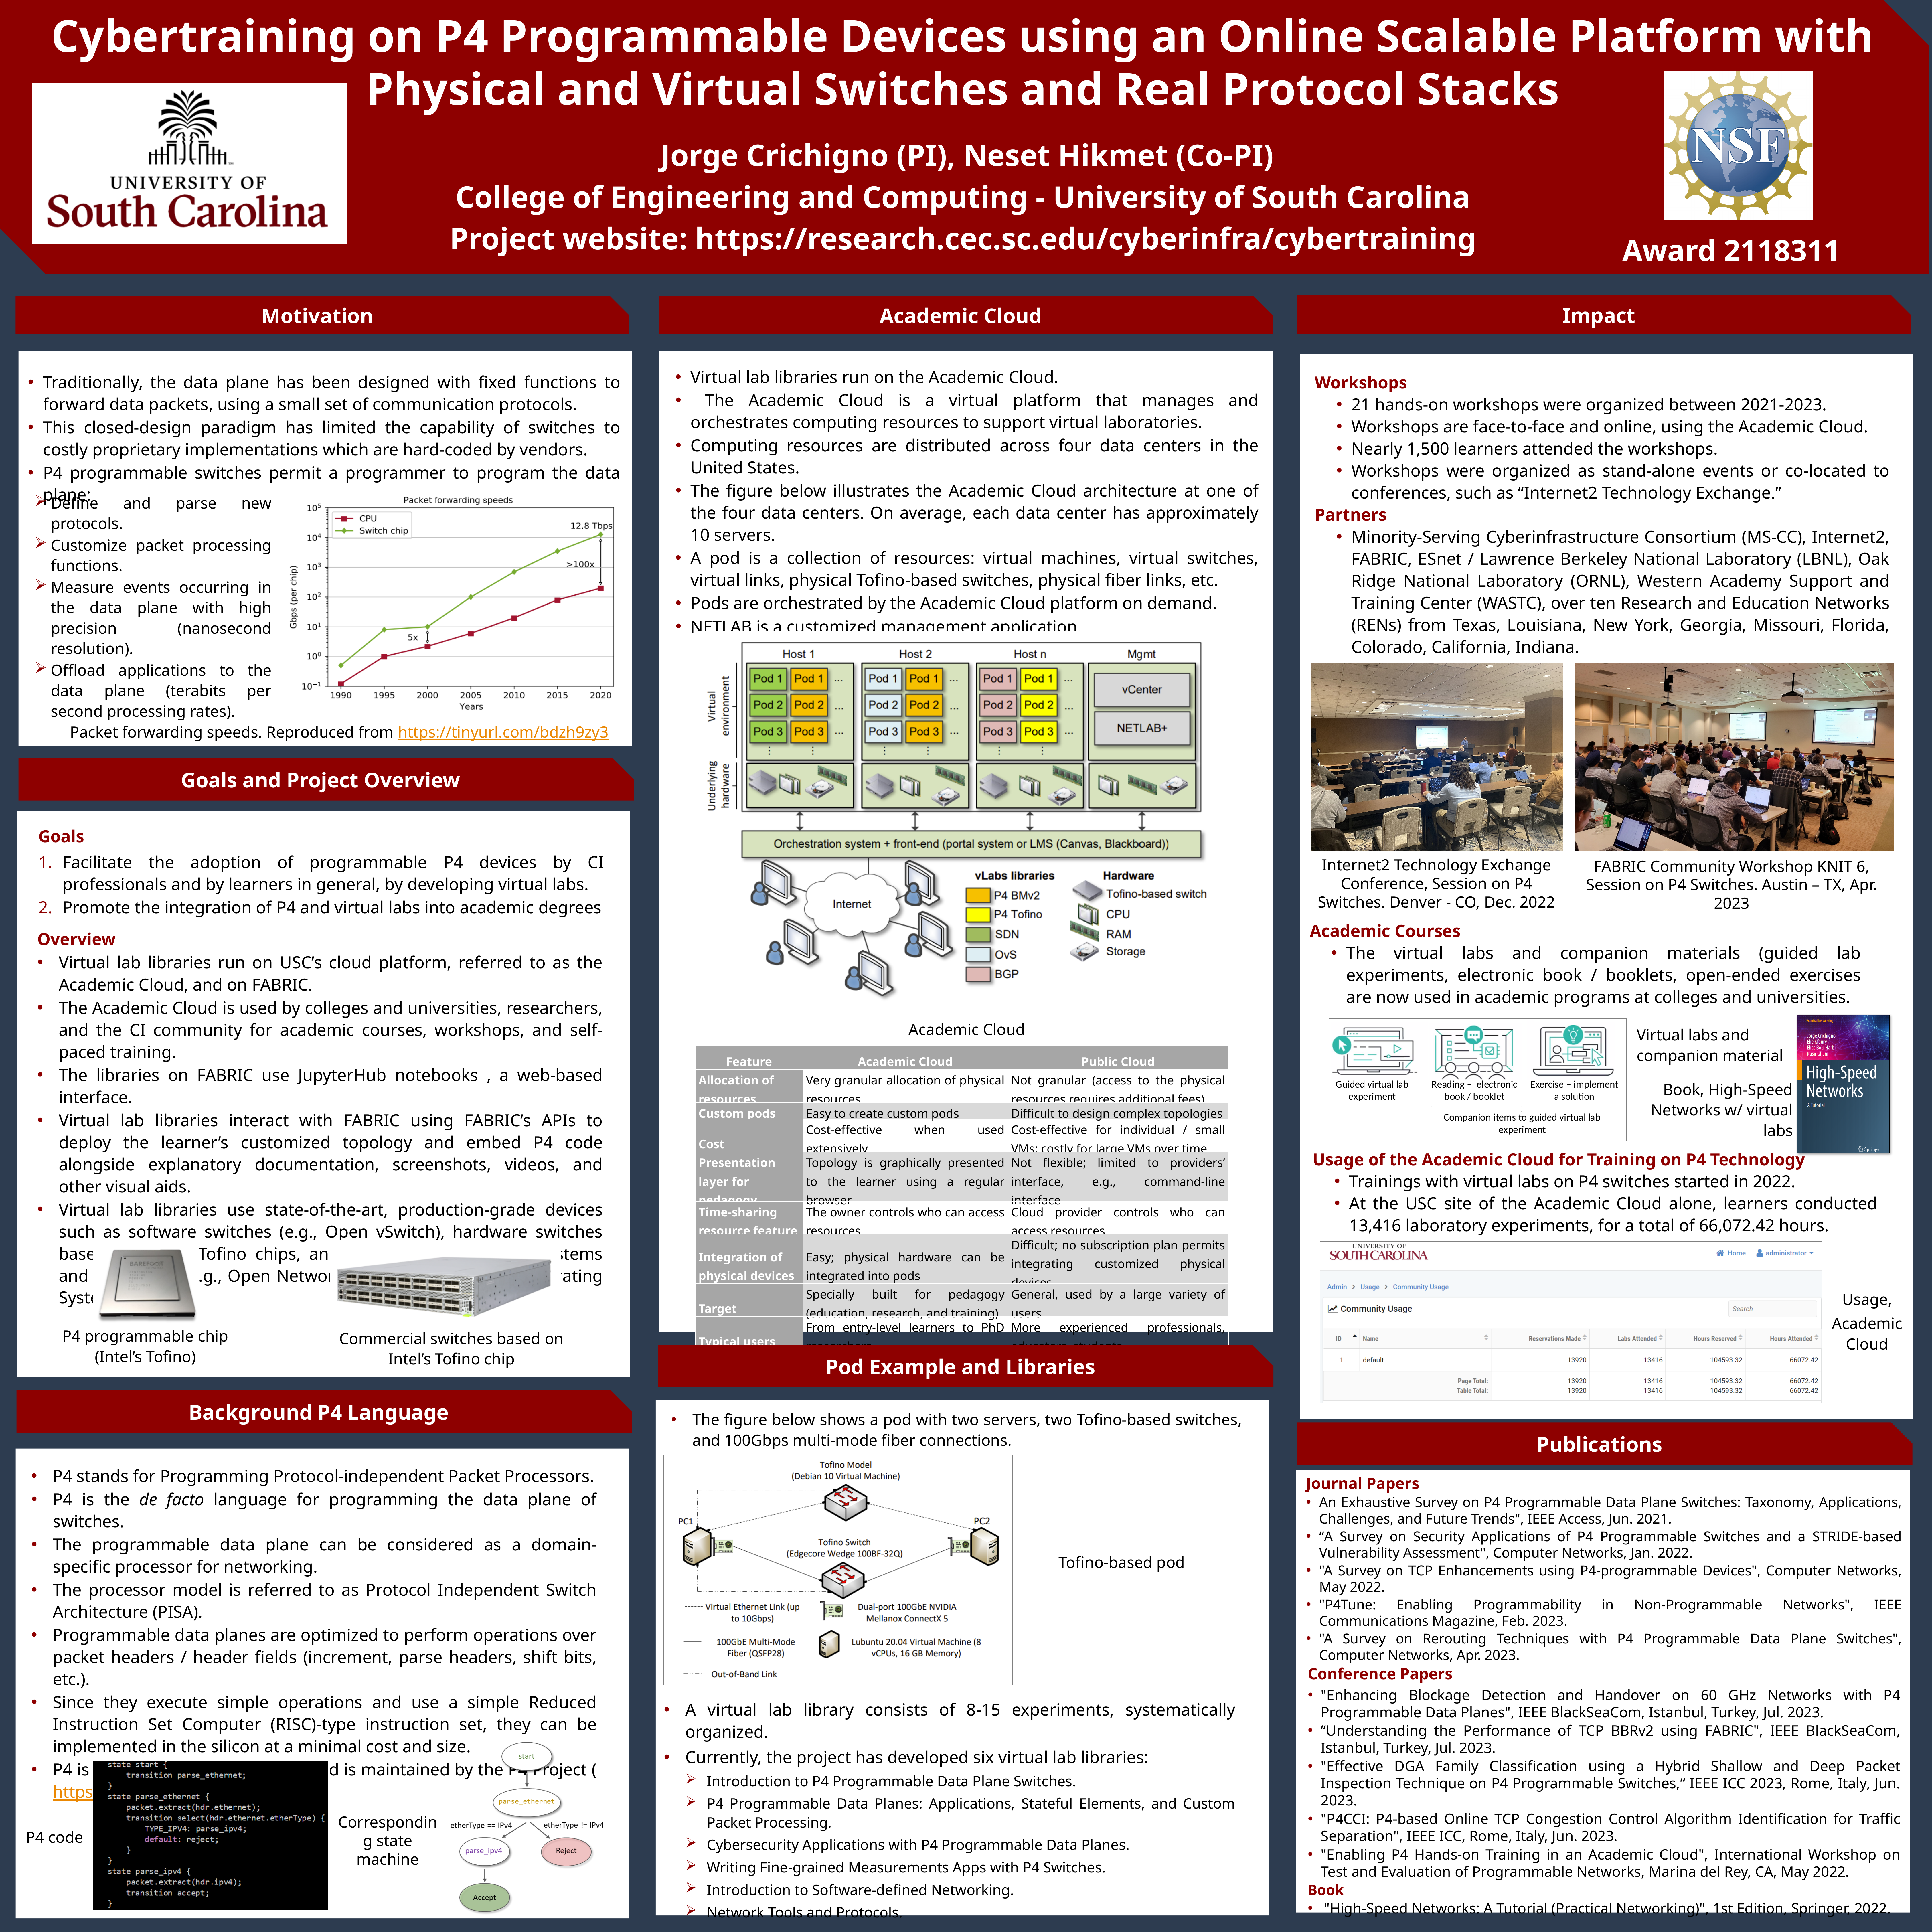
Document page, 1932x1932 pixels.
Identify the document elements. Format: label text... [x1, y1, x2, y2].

picture [1797, 1015, 1890, 1153]
text_box Impact [1297, 295, 1911, 334]
table_cell Difficult; no subscription plan permits integrating customized physical devices [1008, 1234, 1228, 1283]
text_box Book, High-Speed Networks w/ virtual labs [1634, 1076, 1795, 1141]
table_cell Cloud provider controls who can access resources [1008, 1202, 1228, 1234]
text_box Corresponding state machine [332, 1810, 441, 1870]
text_box FABRIC Community Workshop KNIT 6, Session on P4 Switches. Austin – TX, Apr. 2023 [1570, 854, 1894, 914]
text_box [1921, 266, 1929, 274]
text_box Overview Virtual lab libraries run on USC’s cloud platform, referred to as the Academic Cloud, and on FABRIC. The Academic Cloud is used by colleges and universities, researchers, and the CI community for academic courses, workshops, and self-paced training. The libraries on FABRIC use JupyterHub notebooks , a web-based interface. Virtual lab libraries interact with FABRIC using FABRIC’s APIs to deploy the learner’s customized topology and embed P4 code alongside explanatory documentation, screenshots, videos, and other visual aids. Virtual lab libraries use state-of-the-art, production-grade devices such as software switches (e.g., Open vSwitch), hardware switches based on Intel’s Tofino chips, and open-source operating systems and controllers (e.g., Open Network Linux, Open Network Operating System). [33, 924, 607, 1309]
text_box Publications [1297, 1422, 1913, 1465]
picture [93, 1240, 199, 1323]
text_box Goals and Project Overview [18, 758, 634, 801]
table_cell Typical users [696, 1317, 803, 1345]
text_box [0, 0, 1891, 234]
text_box [659, 351, 1273, 1333]
picture [696, 631, 1224, 1008]
text_box Motivation [15, 296, 629, 334]
text_box Virtual labs and companion material [1633, 1021, 1795, 1066]
table_cell Difficult to design complex topologies [1008, 1103, 1228, 1119]
table_cell General, used by a large variety of users [1008, 1284, 1228, 1316]
text_box A virtual lab library consists of 8-15 experiments, systematically organized. Currently, the project has developed six virtual lab libraries: Introduction to P4 Programmable Data Plane Switches. P4 Programmable Data Planes: Applications, Stateful Elements, and Custom Packet Processing. Cybersecurity Applications with P4 Programmable Data Planes. Writing Fine-grained Measurements Apps with P4 Switches. Introduction to Software-defined Networking. Network Tools and Protocols. [660, 1695, 1240, 1923]
picture [1320, 1241, 1822, 1404]
table_cell Topology is graphically presented to the learner using a regular browser [803, 1152, 1008, 1201]
text_box Journal Papers An Exhaustive Survey on P4 Programmable Data Plane Switches: Taxonomy, Applications, Challenges, and Future Trends", IEEE Access, Jun. 2021. “A Survey on Security Applications of P4 Programmable Switches and a STRIDE-based Vulnerability Assessment", Computer Networks, Jan. 2022. "A Survey on TCP Enhancements using P4-programmable Devices", Computer Networks, May 2022. "P4Tune: Enabling Programmability in Non-Programmable Networks", IEEE Communications Magazine, Feb. 2023. "A Survey on Rerouting Techniques with P4 Programmable Data Plane Switches", Computer Networks, Apr. 2023. [1302, 1470, 1907, 1665]
table_cell Target [696, 1284, 803, 1316]
text_box [16, 810, 631, 1377]
text_box Academic Courses The virtual labs and companion materials (guided lab experiments, electronic book / booklets, open-ended exercises are now used in academic programs at colleges and universities. [1306, 916, 1865, 1009]
table_cell Easy to create custom pods [803, 1103, 1008, 1119]
text_box Usage, Academic Cloud [1825, 1286, 1926, 1355]
picture [32, 83, 347, 244]
picture [1575, 663, 1894, 851]
table_cell Cost-effective when used extensively [803, 1119, 1008, 1152]
table_cell Allocation of resources [696, 1070, 803, 1102]
text_box Goals Facilitate the adoption of programmable P4 devices by CI professionals and by learners in general, by developing virtual labs. Promote the integration of P4 and virtual labs into academic degrees [34, 822, 608, 919]
text_box P4 code [15, 1823, 92, 1848]
table_cell Presentation layer for pedagogy [696, 1152, 803, 1201]
table_cell The owner controls who can access resources [803, 1202, 1008, 1234]
text_box Virtual lab libraries run on the Academic Cloud. The Academic Cloud is a virtual platform that manages and orchestrates computing resources to support virtual laboratories. Computing resources are distributed across four data centers in the United States. The figure below illustrates the Academic Cloud architecture at one of the four data centers. On average, each data center has approximately 10 servers. A pod is a collection of resources: virtual machines, virtual switches, virtual links, physical Tofino-based switches, physical fiber links, etc. Pods are orchestrated by the Academic Cloud platform on demand. NETLAB is a customized management application. [671, 362, 1263, 683]
text_box [18, 351, 633, 747]
table_cell Not flexible; limited to providers’ interface, e.g., command-line interface [1008, 1152, 1228, 1201]
picture [443, 1741, 613, 1916]
text_box Background P4 Language [16, 1390, 632, 1433]
text_box Commercial switches based on Intel’s Tofino chip [330, 1325, 573, 1370]
text_box [15, 1448, 630, 1919]
picture [1664, 70, 1813, 220]
table_cell Custom pods [696, 1103, 803, 1119]
text_box Packet forwarding speeds. Reproduced from https://tinyurl.com/bdzh9zy3 [54, 718, 625, 746]
table_header Feature [696, 1046, 803, 1069]
picture [1311, 663, 1563, 851]
text_box Cybertraining on P4 Programmable Devices using an Online Scalable Platform with Physical and Virtual Switches and Real Protocol Stacks [26, 8, 1900, 133]
picture [93, 1760, 328, 1910]
table_header Public Cloud [1008, 1046, 1228, 1069]
picture [663, 1455, 1013, 1685]
text_box Tofino-based pod [1039, 1549, 1204, 1573]
picture [1329, 1018, 1627, 1141]
text_box [37, 266, 1542, 274]
text_box [1299, 353, 1914, 1419]
table_cell Very granular allocation of physical resources [803, 1070, 1008, 1102]
table_cell Cost-effective for individual / small VMs; costly for large VMs over time [1008, 1119, 1228, 1152]
text_box P4 programmable chip (Intel’s Tofino) [44, 1322, 246, 1368]
picture [286, 489, 621, 712]
text_box Usage of the Academic Cloud for Training on P4 Technology Trainings with virtual labs on P4 switches started in 2022. At the USC site of the Academic Cloud alone, learners conducted 13,416 laboratory experiments, for a total of 66,072.42 hours. [1309, 1145, 1882, 1259]
table_cell Integration of physical devices [696, 1234, 803, 1283]
table_cell Cost [696, 1119, 803, 1152]
text_box [1296, 1469, 1910, 1913]
text_box [1814, 16, 1929, 136]
text_box [655, 1399, 1270, 1916]
table_header Academic Cloud [803, 1046, 1008, 1069]
text_box P4 stands for Programming Protocol-independent Packet Processors. P4 is the de facto language for programming the data plane of switches. The programmable data plane can be considered as a domain-specific processor for networking. The processor model is referred to as Protocol Independent Switch Architecture (PISA). Programmable data planes are optimized to perform operations over packet headers / header fields (increment, parse headers, shift bits, etc.). Since they execute simple operations and use a simple Reduced Instruction Set Computer (RISC)-type instruction set, they can be implemented in the silicon at a minimal cost and size. P4 is distributed as open-source and is maintained by the P4 Project (https://p4.org/). [27, 1461, 601, 1806]
text_box Award 2118311 [1542, 232, 1921, 282]
text_box The figure below shows a pod with two servers, two Tofino-based switches, and 100Gbps multi-mode fiber connections. [667, 1406, 1247, 1451]
picture [330, 1240, 561, 1323]
text_box Internet2 Technology Exchange Conference, Session on P4 Switches. Denver - CO, Dec. 2022 [1311, 853, 1563, 913]
text_box Jorge Crichigno (PI), Neset Hikmet (Co-PI) College of Engineering and Computing - University of South Carolina Project website: https://research.cec.sc.edu/cyberinfra/cybertraining [6, 136, 1929, 266]
text_box Academic Cloud [659, 296, 1273, 334]
text_box Conference Papers "Enhancing Blockage Detection and Handover on 60 GHz Networks with P4 Programmable Data Planes", IEEE BlackSeaCom, Istanbul, Turkey, Jul. 2023. “Understanding the Performance of TCP BBRv2 using FABRIC", IEEE BlackSeaCom, Istanbul, Turkey, Jul. 2023. "Effective DGA Family Classification using a Hybrid Shallow and Deep Packet Inspection Technique on P4 Programmable Switches,“ IEEE ICC 2023, Rome, Italy, Jun. 2023. "P4CCI: P4-based Online TCP Congestion Control Algorithm Identification for Traffic Separation", IEEE ICC, Rome, Italy, Jun. 2023. "Enabling P4 Hands-on Training in an Academic Cloud", International Workshop on Test and Evaluation of Programmable Networks, Marina del Rey, CA, May 2022. Book "High-Speed Networks: A Tutorial (Practical Networking)", 1st Edition, Springer, 2022. [1304, 1660, 1905, 1919]
text_box Define and parse new protocols. Customize packet processing functions. Measure events occurring in the data plane with high precision (nanosecond resolution). Offload applications to the data plane (terabits per second processing rates). [31, 489, 276, 722]
table_cell From entry-level learners to PhD researchers [803, 1317, 1008, 1345]
text_box Academic Cloud [703, 1016, 1231, 1040]
table_cell More experienced professionals, educators, students [1008, 1317, 1228, 1345]
table_cell Easy; physical hardware can be integrated into pods [803, 1234, 1008, 1283]
text_box Workshops 21 hands-on workshops were organized between 2021-2023. Workshops are face-to-face and online, using the Academic Cloud. Nearly 1,500 learners attended the workshops. Workshops were organized as stand-alone events or co-located to conferences, such as “Internet2 Technology Exchange.” Partners Minority-Serving Cyberinfrastructure Consortium (MS-CC), Internet2, FABRIC, ESnet / Lawrence Berkeley National Laboratory (LBNL), Oak Ridge National Laboratory (ORNL), Western Academy Support and Training Center (WASTC), over ten Research and Education Networks (RENs) from Texas, Louisiana, New York, Georgia, Missouri, Florida, Colorado, California, Indiana. [1311, 368, 1894, 857]
table_cell Not granular (access to the physical resources requires additional fees) [1008, 1070, 1228, 1102]
text_box Traditionally, the data plane has been designed with fixed functions to forward data packets, using a small set of communication protocols. This closed-design paradigm has limited the capability of switches to costly proprietary implementations which are hard-coded by vendors. P4 programmable switches permit a programmer to program the data plane: [24, 368, 625, 528]
table_cell Specially built for pedagogy (education, research, and training) [803, 1284, 1008, 1316]
table_cell Time-sharing resource feature [696, 1202, 803, 1234]
text_box Pod Example and Libraries [658, 1345, 1274, 1387]
